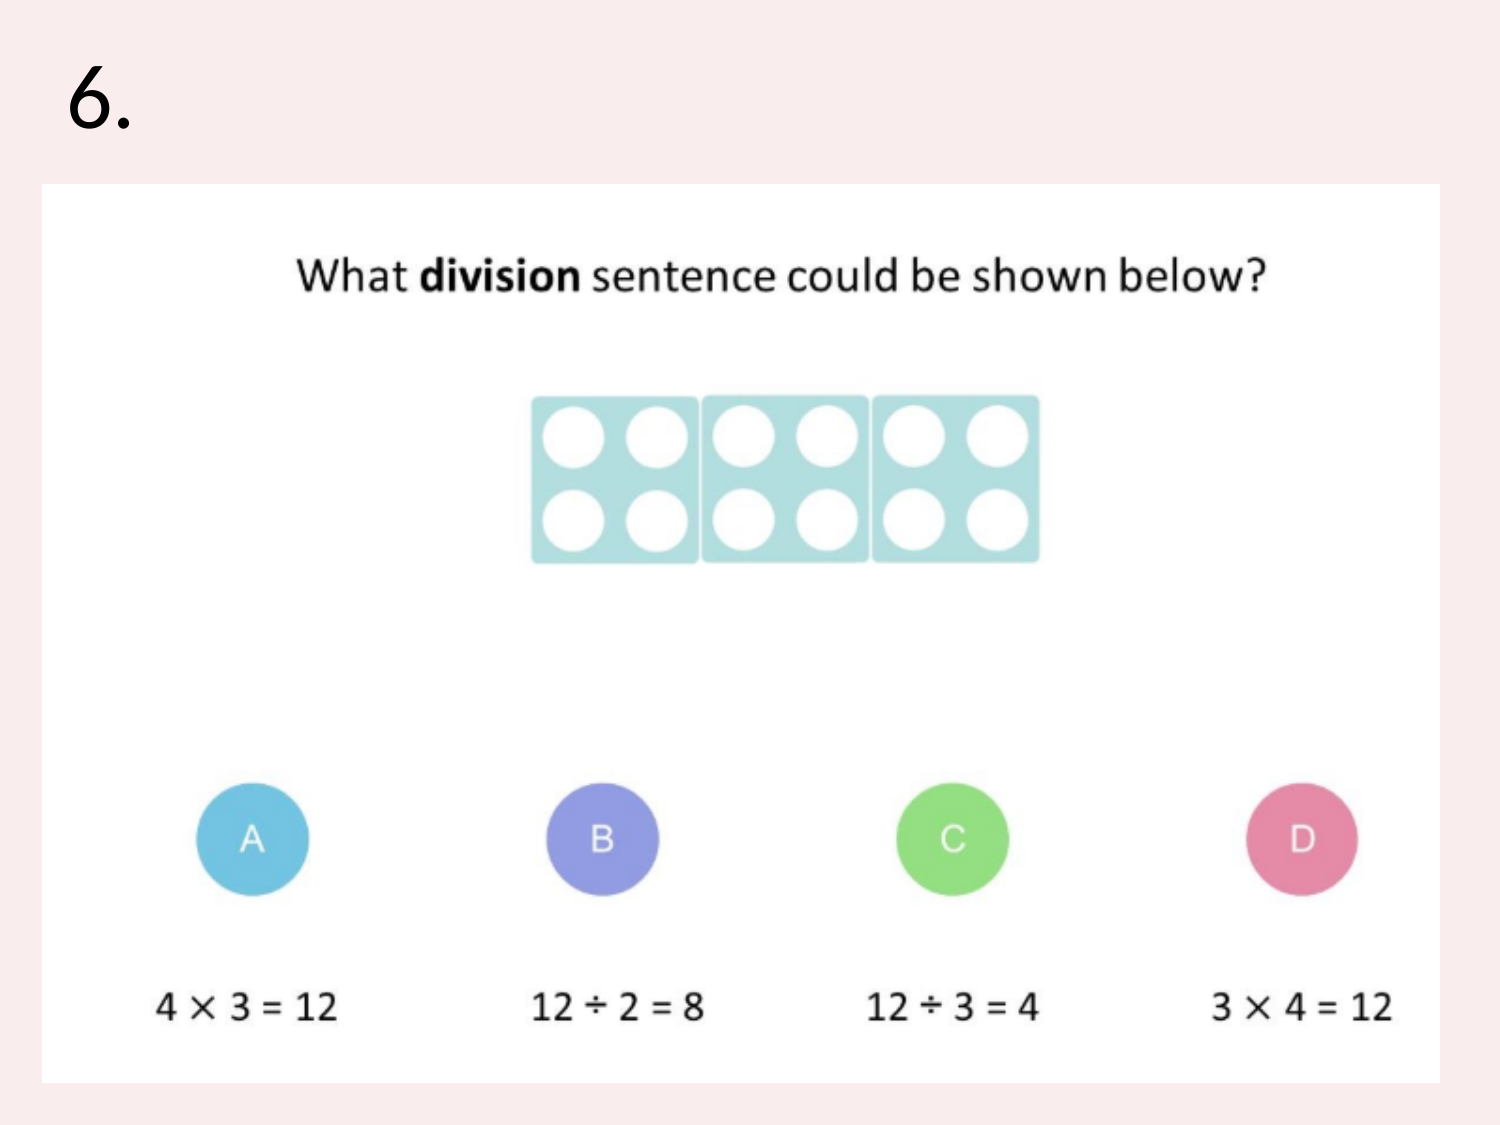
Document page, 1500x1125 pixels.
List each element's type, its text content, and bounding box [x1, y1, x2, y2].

picture [42, 184, 1441, 1083]
title 6. [41, 22, 162, 162]
